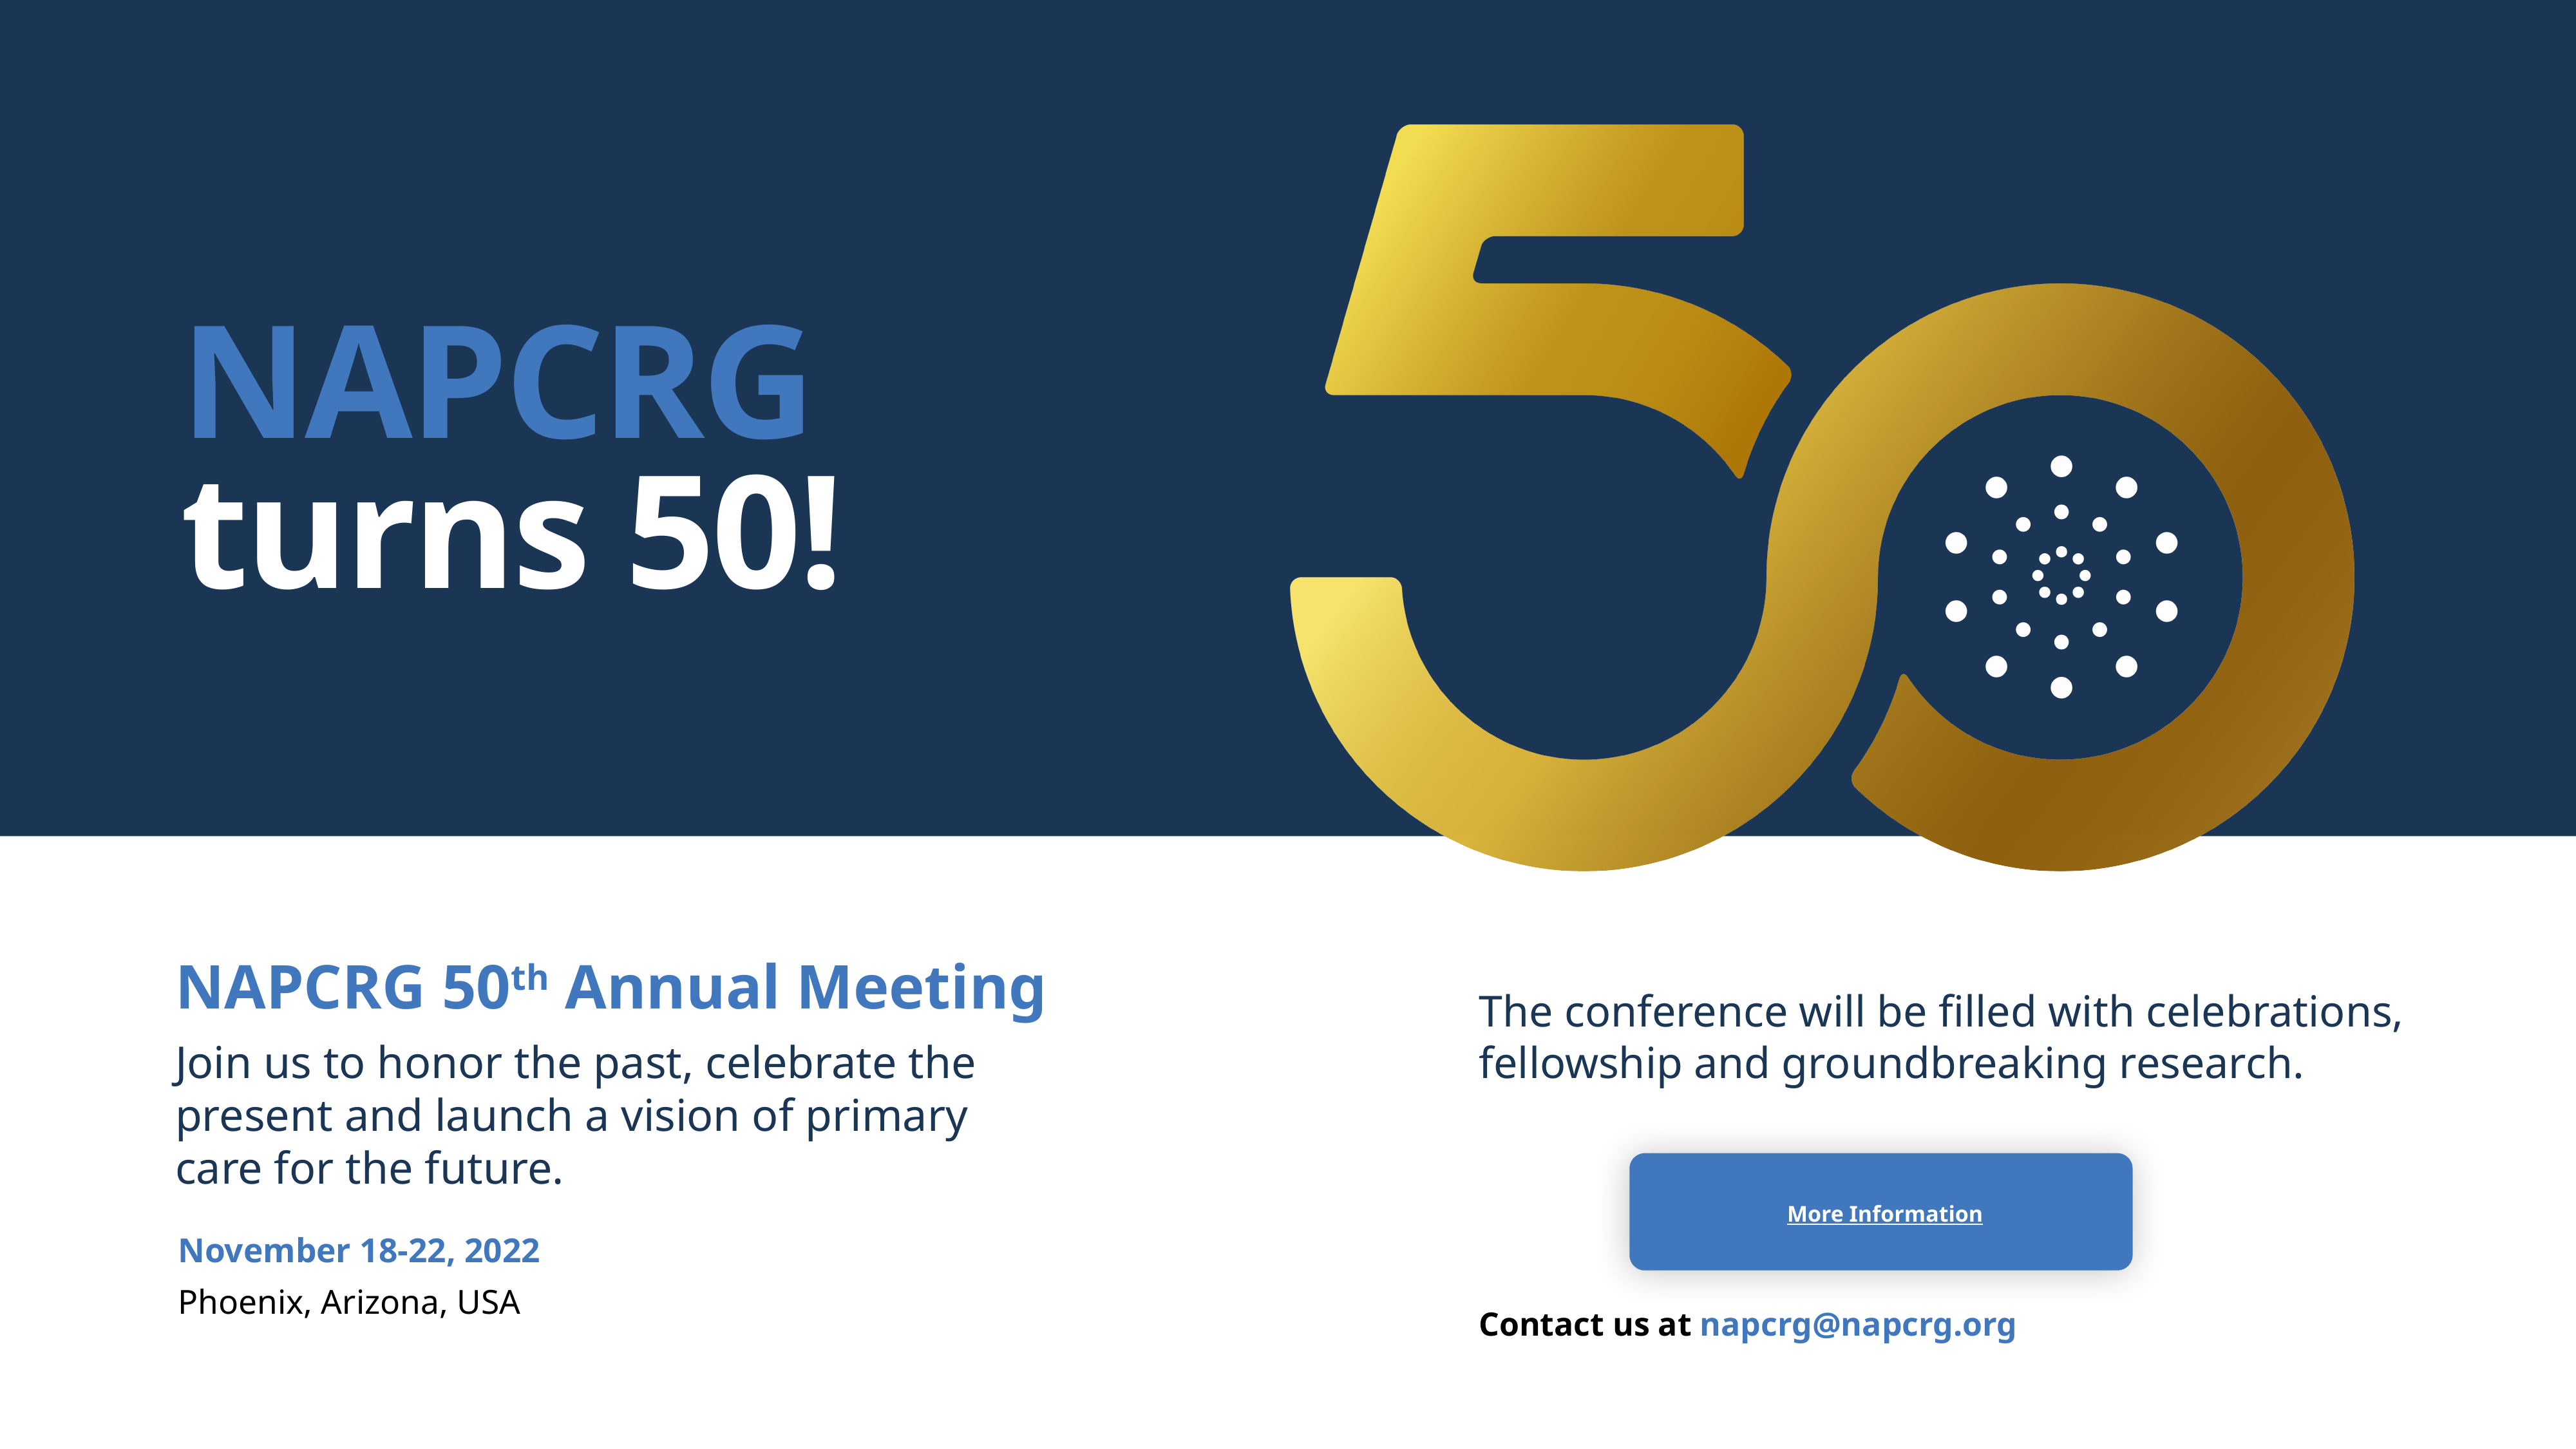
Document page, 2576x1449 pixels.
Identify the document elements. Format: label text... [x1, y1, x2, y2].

text_box [1629, 1153, 2133, 1271]
picture [1290, 124, 2354, 872]
subtitle NAPCRG 50th Annual Meeting [169, 942, 1369, 1061]
text_box [0, 0, 2576, 837]
text_box Join us to honor the past, celebrate the present and launch a vision of primary care for the future. [169, 1029, 998, 1200]
text_box Contact us at napcrg@napcrg.org [1473, 1291, 2338, 1408]
text_box More Information [1686, 1188, 2084, 1235]
title NAPCRG turns 50! [175, 294, 1226, 625]
text_box November 18-22, 2022 Phoenix, Arizona, USA [173, 1211, 571, 1340]
text_box The conference will be filled with celebrations, fellowship and groundbreaking research. [1473, 978, 2417, 1107]
